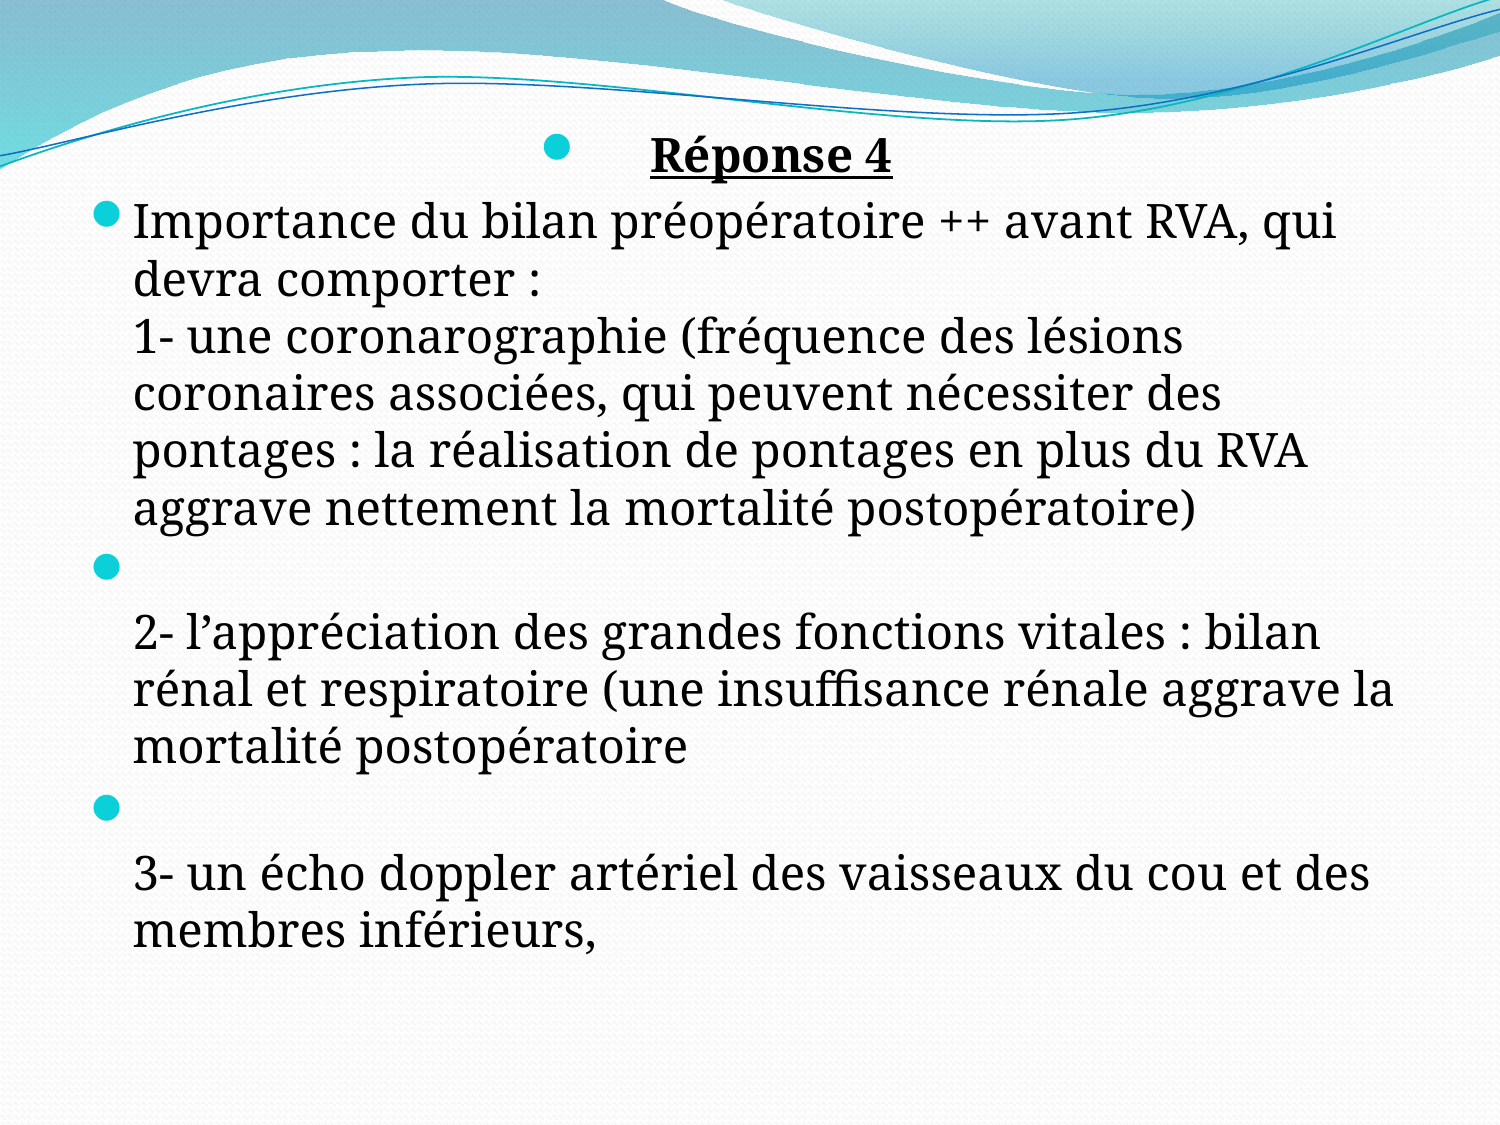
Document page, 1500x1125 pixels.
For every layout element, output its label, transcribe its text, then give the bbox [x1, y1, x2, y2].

list Réponse 4 Importance du bilan préopératoire ++ avant RVA, qui devra comporter : 1- une coronarographie (fréquence des lésions coronaires associées, qui peuvent nécessiter des pontages : la réalisation de pontages en plus du RVA aggrave nettement la mortalité postopératoire) 2- l’appréciation des grandes fonctions vitales : bilan rénal et respiratoire (une insuffisance rénale aggrave la mortalité postopératoire 3- un écho doppler artériel des vaisseaux du cou et des membres inférieurs, [75, 117, 1425, 1038]
